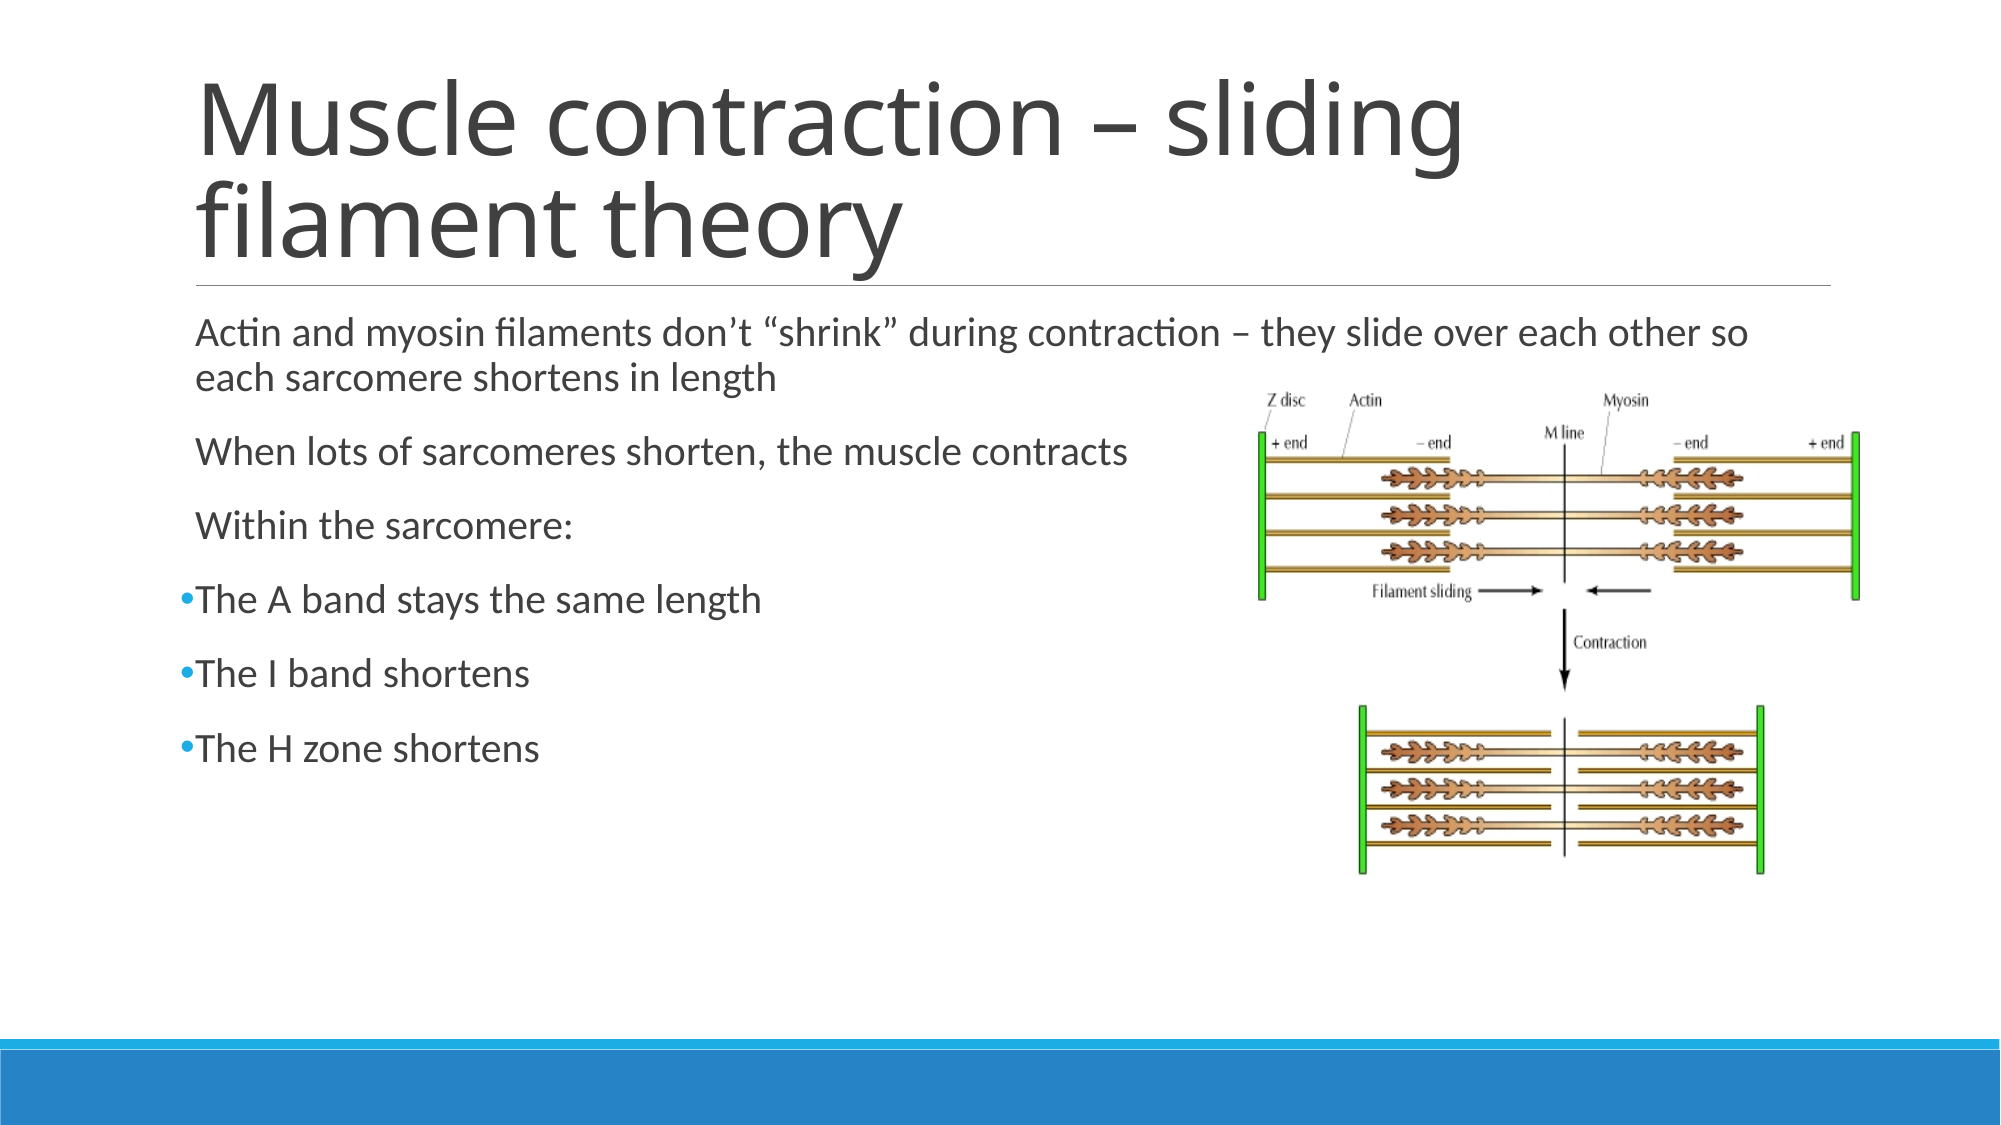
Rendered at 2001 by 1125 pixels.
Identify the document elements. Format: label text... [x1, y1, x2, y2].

picture [1256, 387, 1860, 878]
title Muscle contraction – sliding filament theory [180, 47, 1830, 285]
list Actin and myosin filaments don’t “shrink” during contraction – they slide over each other so each sarcomere shortens in length When lots of sarcomeres shorten, the muscle contracts Within the sarcomere: The A band stays the same length The I band shortens The H zone shortens [180, 302, 1830, 963]
